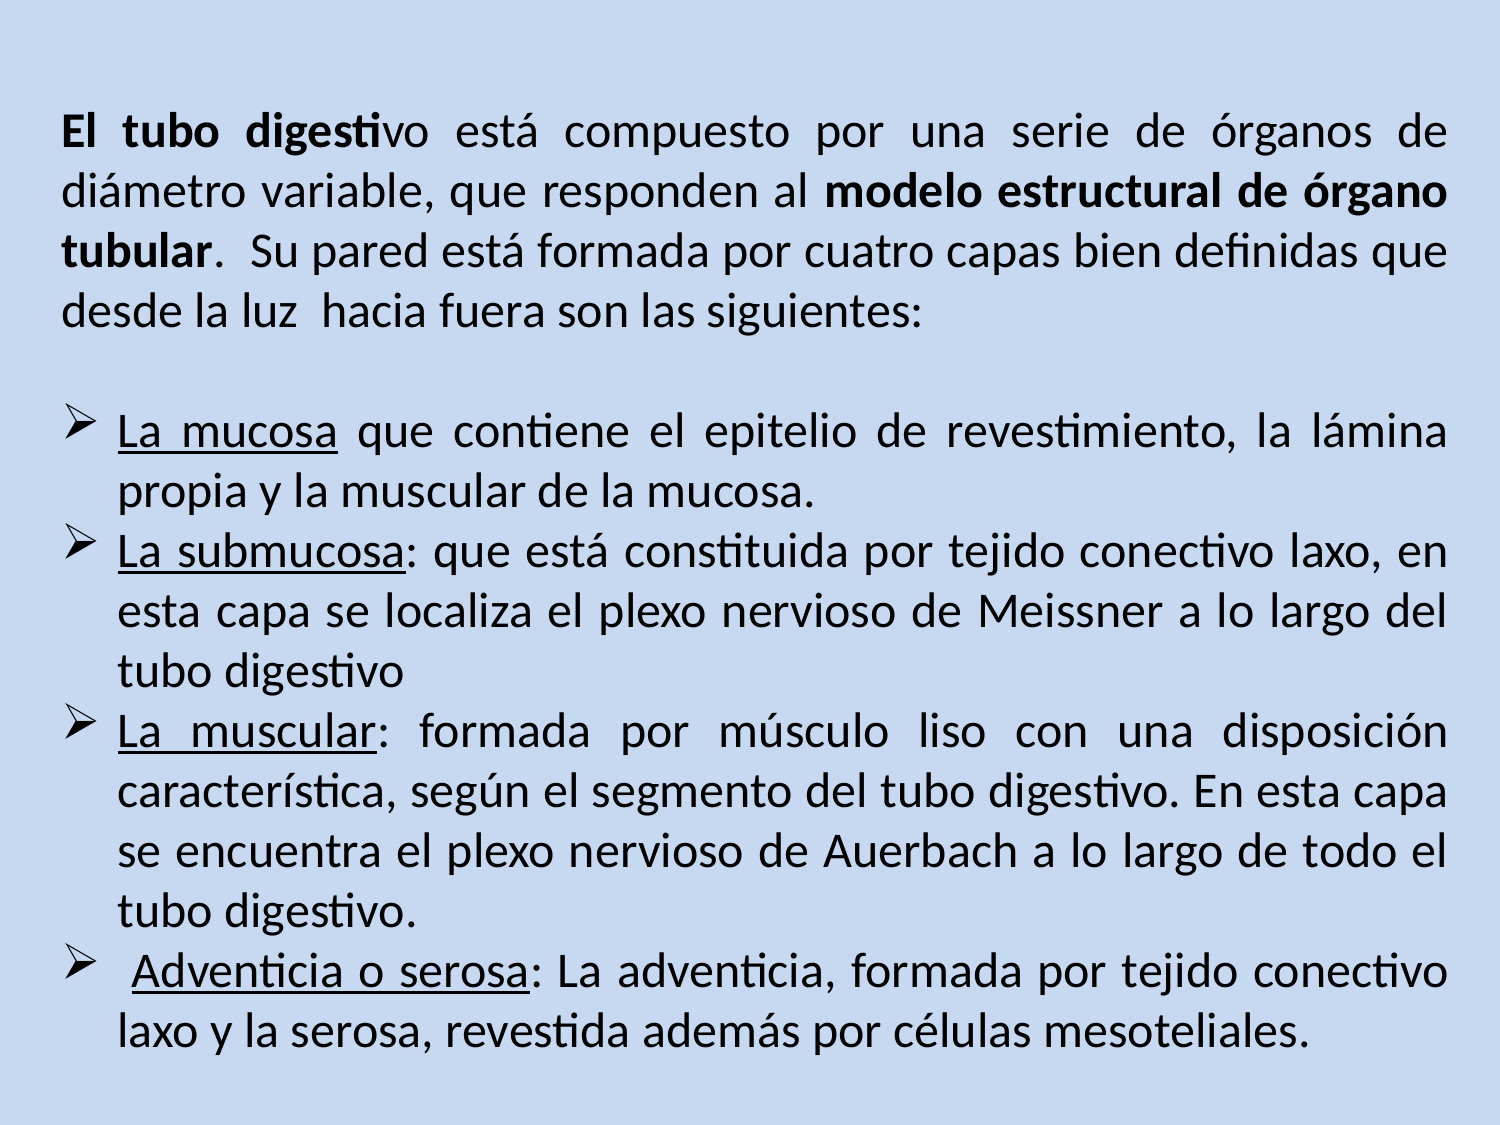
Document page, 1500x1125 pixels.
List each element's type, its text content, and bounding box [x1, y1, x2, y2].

text_box El tubo digestivo está compuesto por una serie de órganos de diámetro variable, que responden al modelo estructural de órgano tubular. Su pared está formada por cuatro capas bien definidas que desde la luz hacia fuera son las siguientes: La mucosa que contiene el epitelio de revestimiento, la lámina propia y la muscular de la mucosa. La submucosa: que está constituida por tejido conectivo laxo, en esta capa se localiza el plexo nervioso de Meissner a lo largo del tubo digestivo La muscular: formada por músculo liso con una disposición característica, según el segmento del tubo digestivo. En esta capa se encuentra el plexo nervioso de Auerbach a lo largo de todo el tubo digestivo. Adventicia o serosa: La adventicia, formada por tejido conectivo laxo y la serosa, revestida además por células mesoteliales. [46, 89, 1464, 1065]
